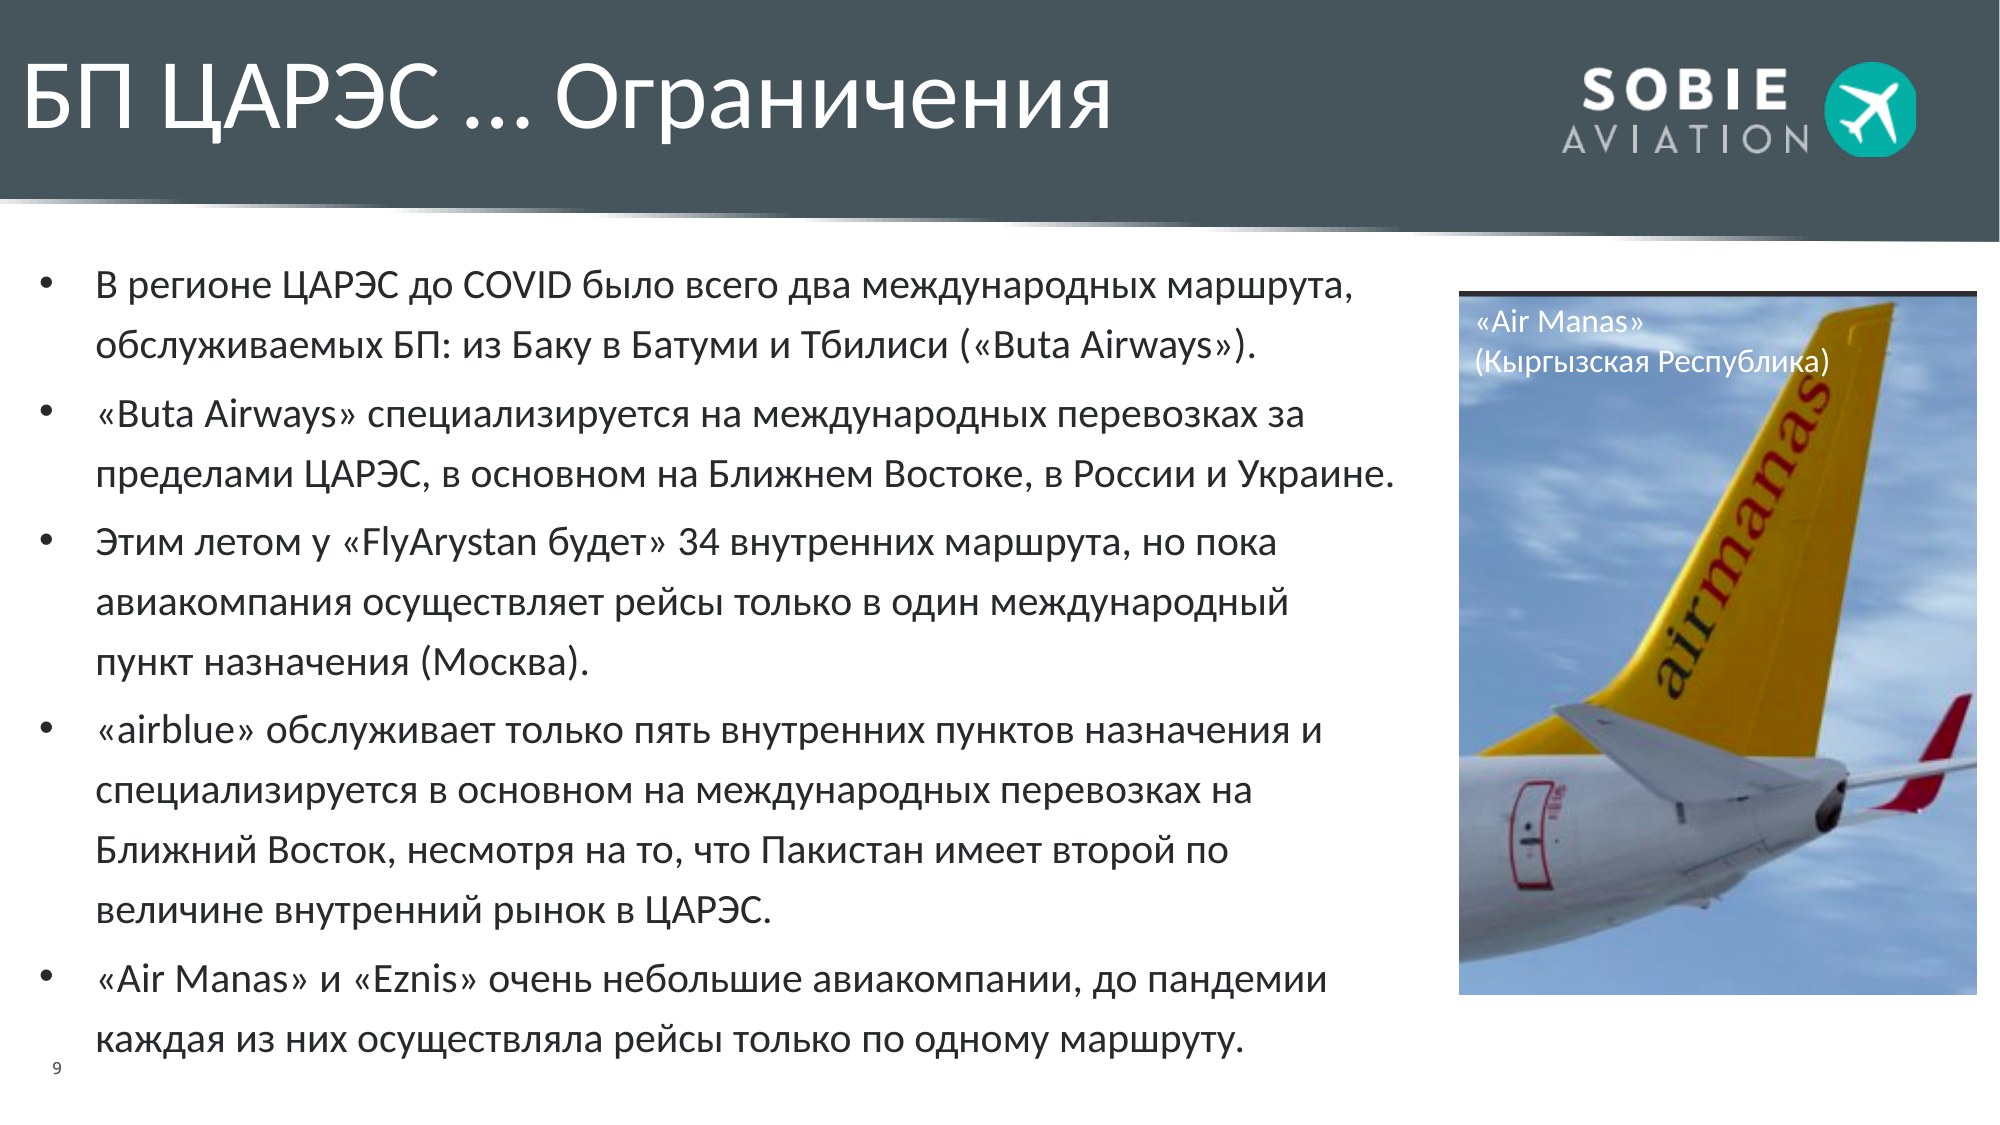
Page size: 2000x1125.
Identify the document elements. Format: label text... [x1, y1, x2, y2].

title БП ЦАРЭС … Ограничения [21, 59, 1550, 168]
subtitle В регионе ЦАРЭС до COVID было всего два международных маршрута, обслуживаемых БП: из Баку в Батуми и Тбилиси («Buta Airways»). «Buta Airways» специализируется на международных перевозках за пределами ЦАРЭС, в основном на Ближнем Востоке, в России и Украине. Этим летом у «FlyArystan будет» 34 внутренних маршрута, но пока авиакомпания осуществляет рейсы только в один международный пункт назначения (Москва). «airblue» обслуживает только пять внутренних пунктов назначения и специализируется в основном на международных перевозках на Ближний Восток, несмотря на то, что Пакистан имеет второй по величине внутренний рынок в ЦАРЭС. «Air Manas» и «Eznis» очень небольшие авиакомпании, до пандемии каждая из них осуществляла рейсы только по одному маршруту. [38, 247, 1397, 1084]
picture [1459, 291, 1977, 995]
